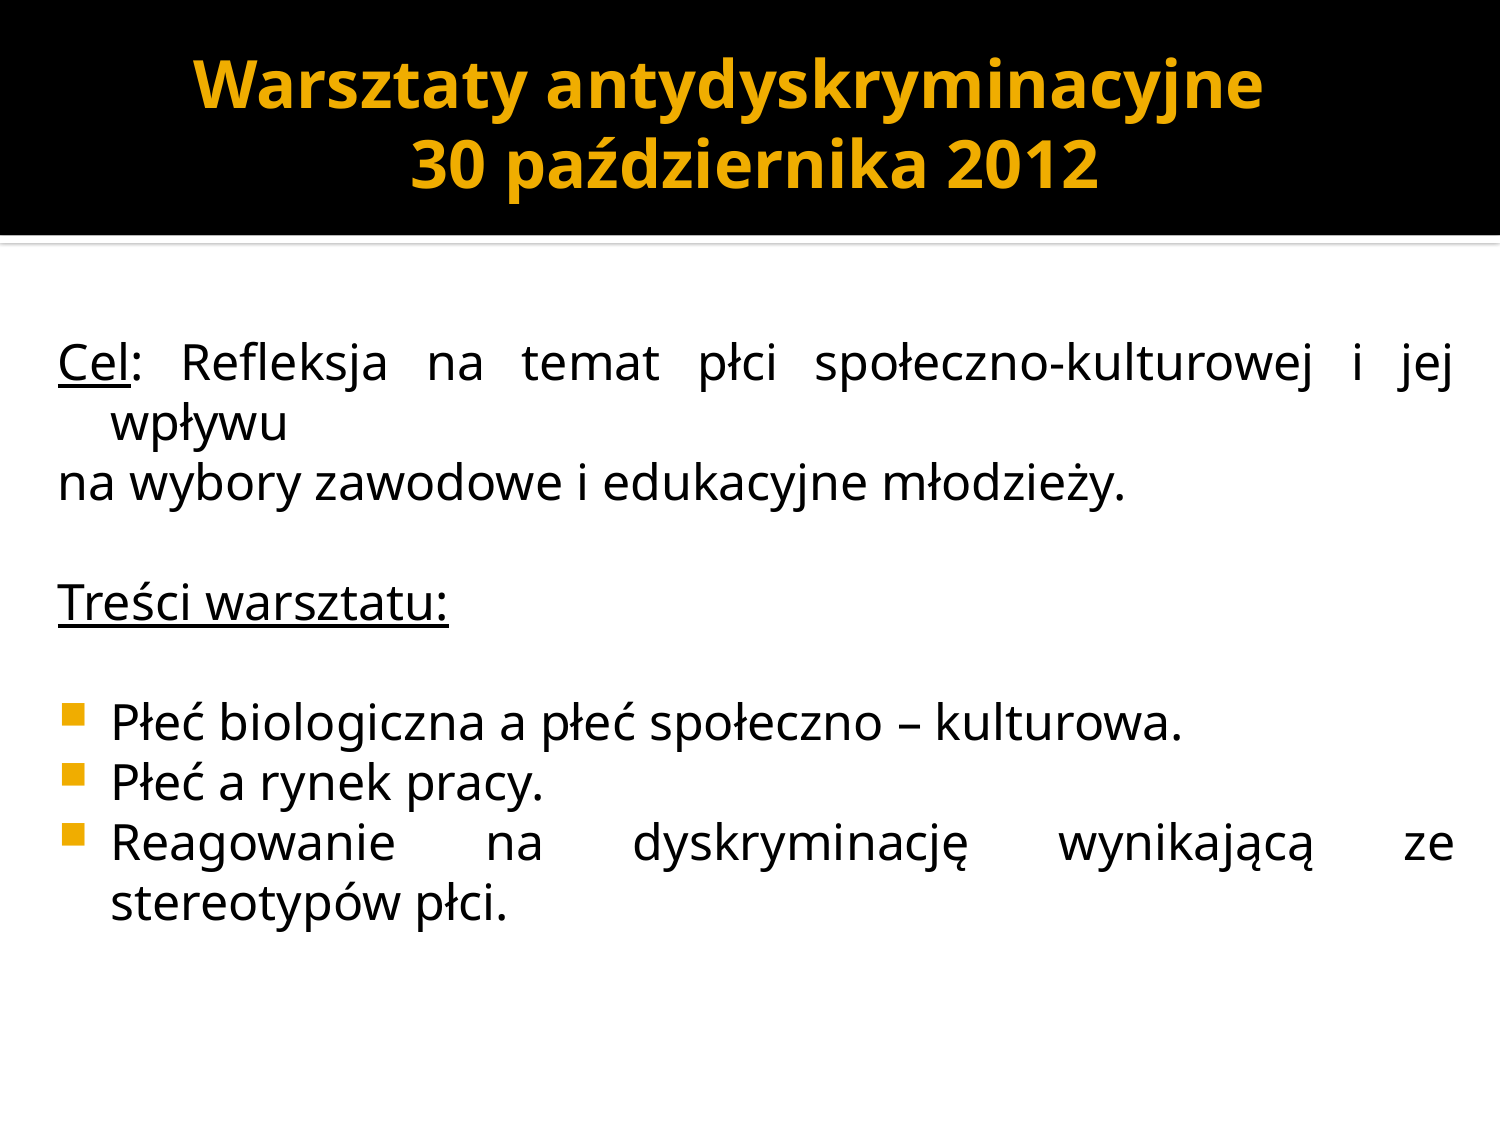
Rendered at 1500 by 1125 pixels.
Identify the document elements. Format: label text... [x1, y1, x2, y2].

title Warsztaty antydyskryminacyjne 30 października 2012 [76, 19, 1427, 225]
list Cel: Refleksja na temat płci społeczno-kulturowej i jej wpływu na wybory zawodowe i edukacyjne młodzieży. Treści warsztatu: Płeć biologiczna a płeć społeczno – kulturowa. Płeć a rynek pracy. Reagowanie na dyskryminację wynikającą ze stereotypów płci. [29, 255, 1471, 1094]
